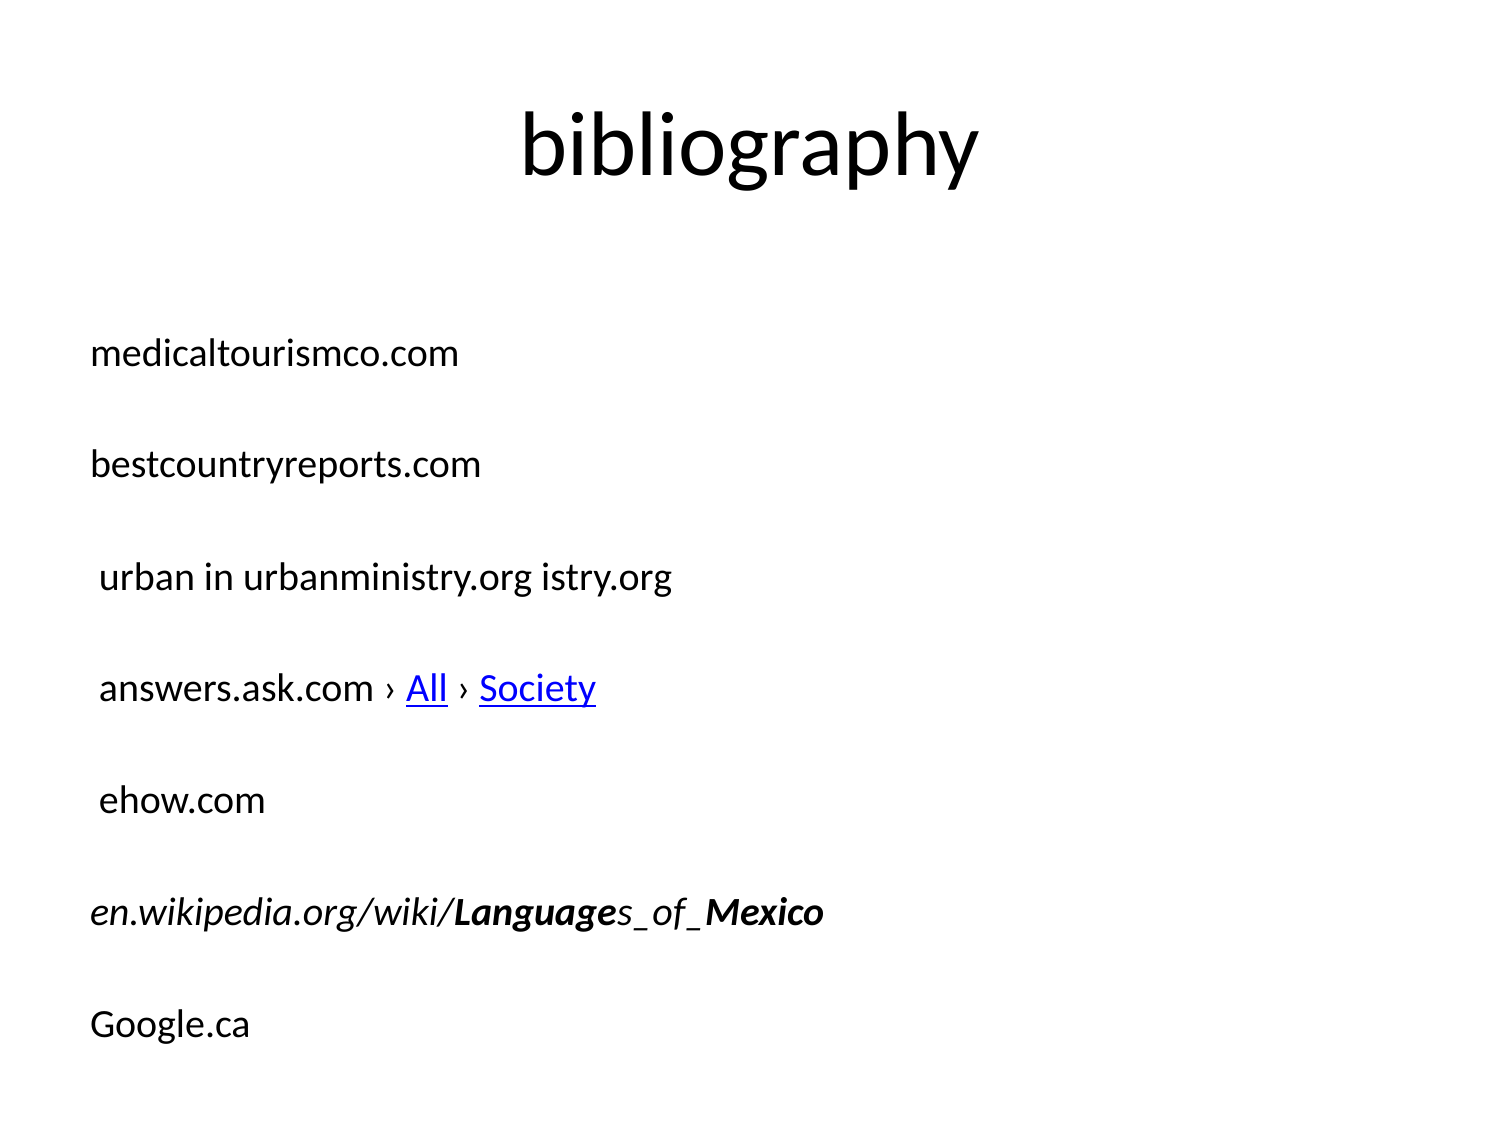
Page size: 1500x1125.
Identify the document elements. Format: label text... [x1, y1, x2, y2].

list medicaltourismco.com bestcountryreports.com urban in urbanministry.org istry.org answers.ask.com › All › Society ehow.com en.wikipedia.org/wiki/Languages_of_Mexico Google.ca [75, 262, 1425, 1063]
title bibliography [75, 45, 1425, 233]
